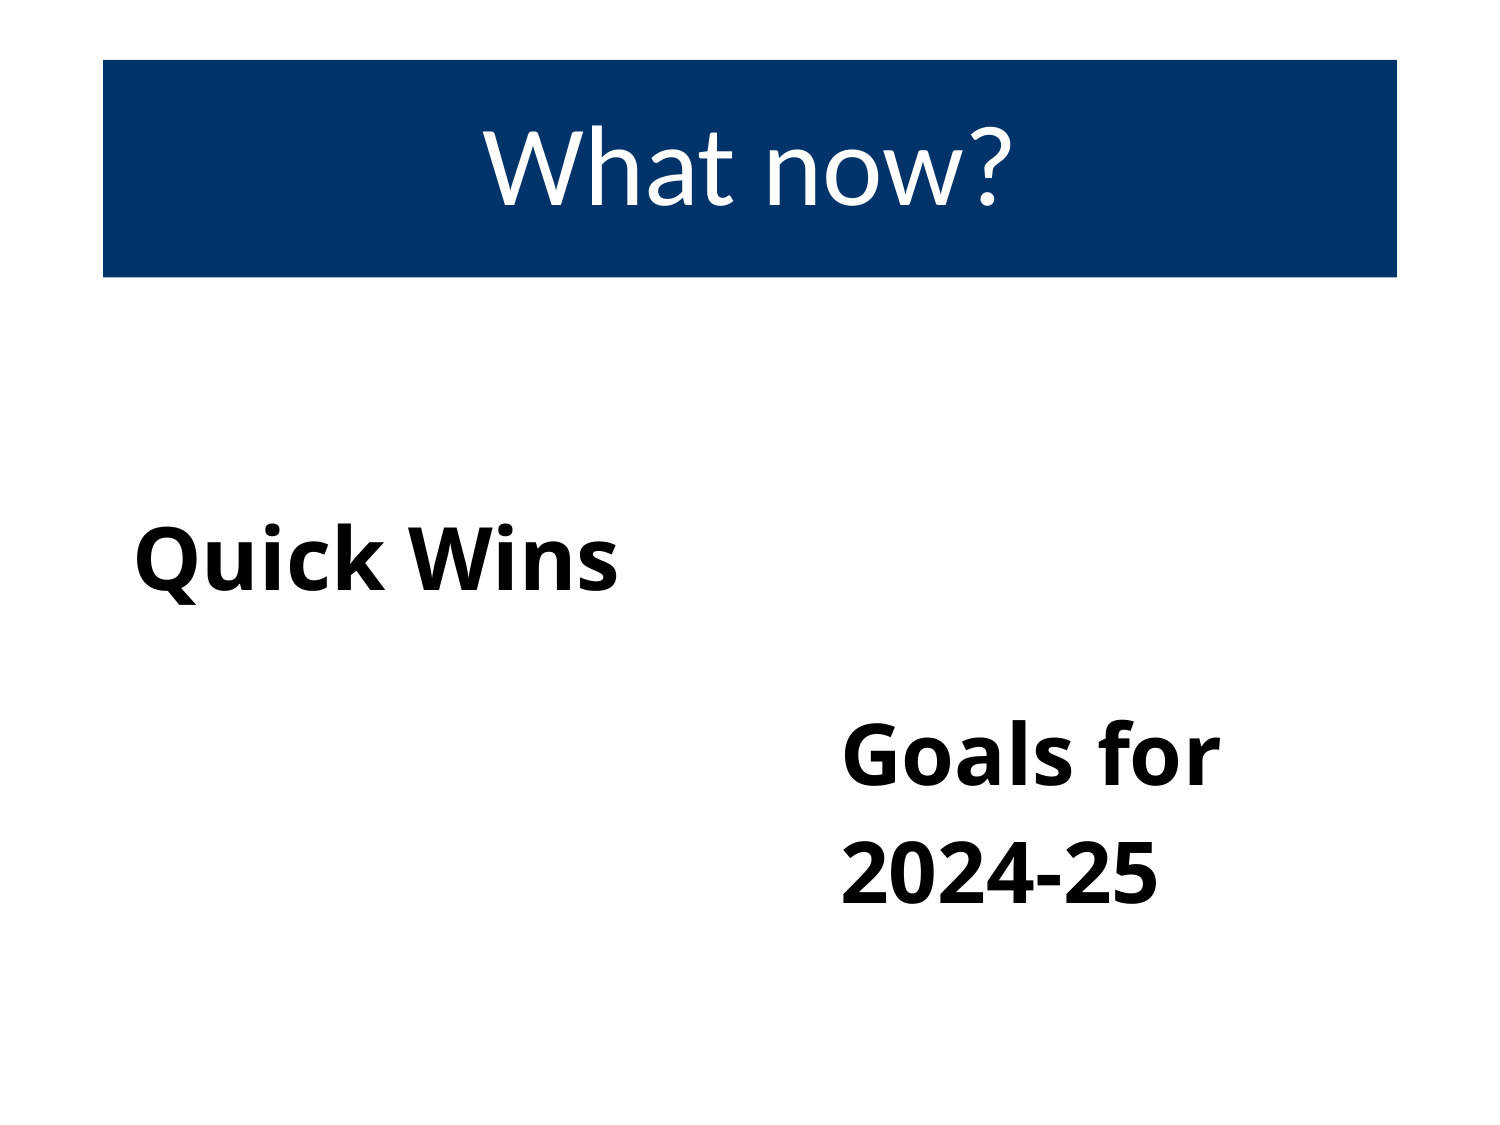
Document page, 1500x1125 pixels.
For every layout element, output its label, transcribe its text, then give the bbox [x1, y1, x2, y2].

text_box Goals for 2024-25 [750, 670, 1415, 936]
text_box Quick Wins [71, 472, 737, 624]
title What now? [103, 59, 1397, 278]
